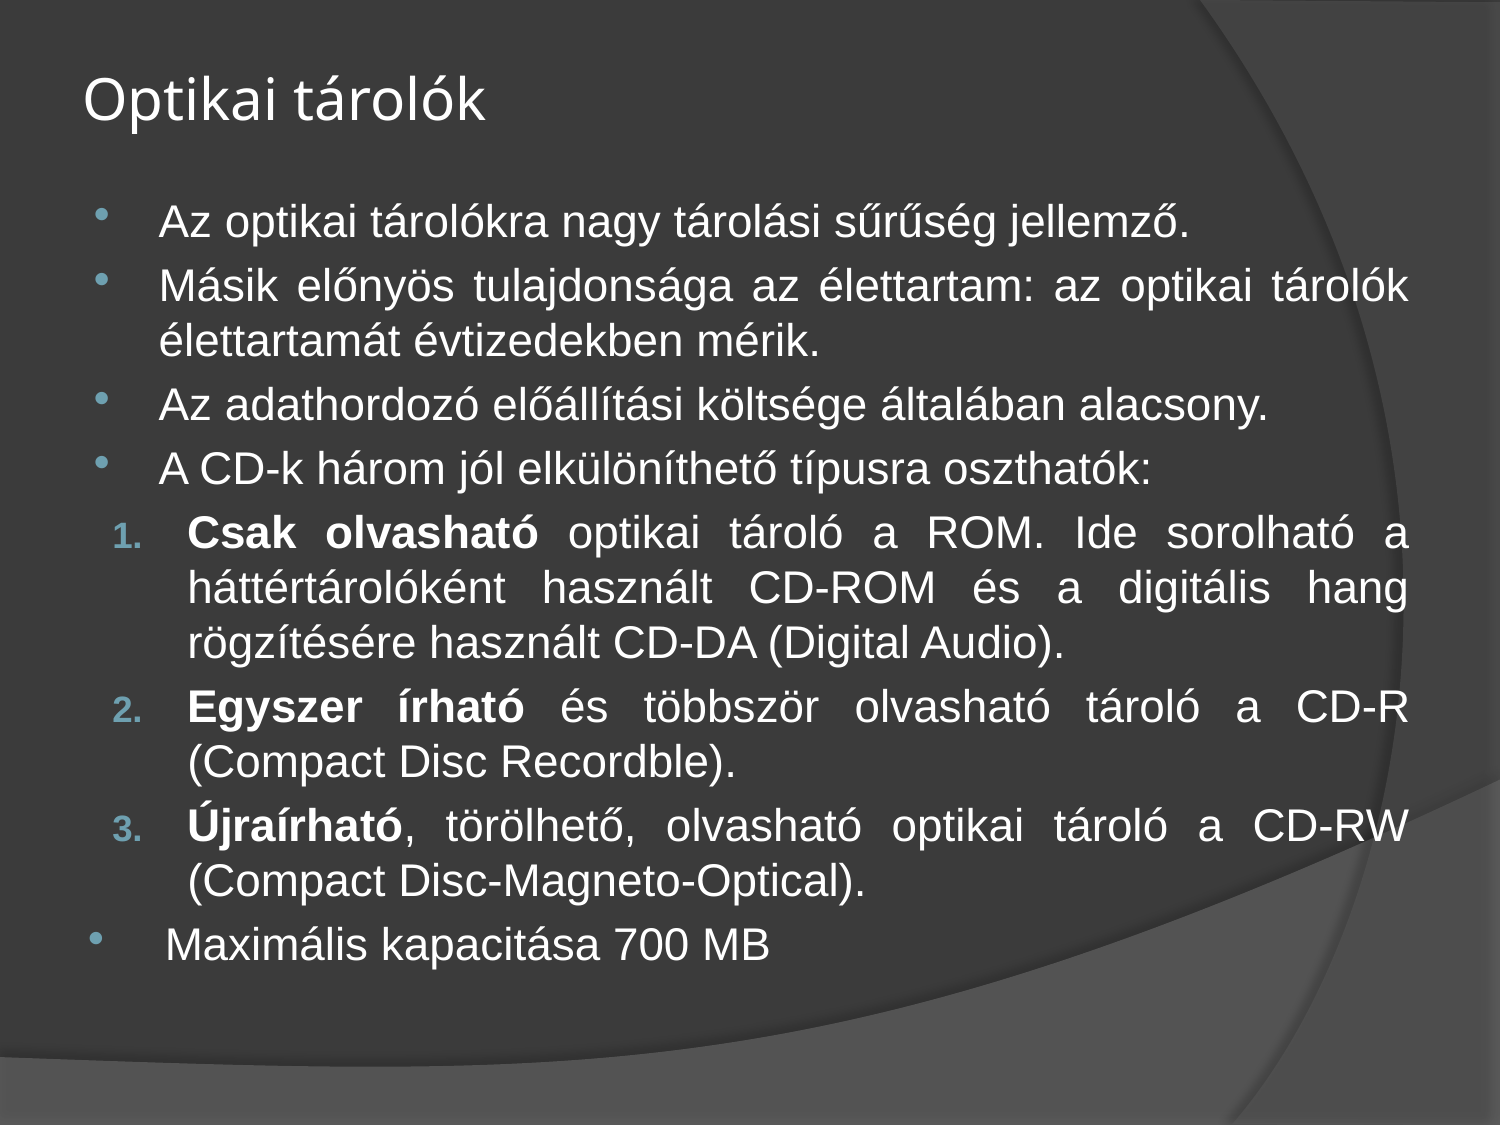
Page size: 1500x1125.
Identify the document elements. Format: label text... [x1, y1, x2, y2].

title Optikai tárolók [75, 45, 561, 149]
list Az optikai tárolókra nagy tárolási sűrűség jellemző. Másik előnyös tulajdonsága az élettartam: az optikai tárolók élettartamát évtizedekben mérik. Az adathordozó előállítási költsége általában alacsony. A CD-k három jól elkülöníthető típusra oszthatók: Csak olvasható optikai tároló a ROM. Ide sorolható a háttértárolóként használt CD-ROM és a digitális hang rögzítésére használt CD-DA (Digital Audio). Egyszer írható és többször olvasható tároló a CD-R (Compact Disc Recordble). Újraírható, törölhető, olvasható optikai tároló a CD-RW (Compact Disc-Magneto-Optical). Maximális kapacitása 700 MB [75, 184, 1425, 1125]
